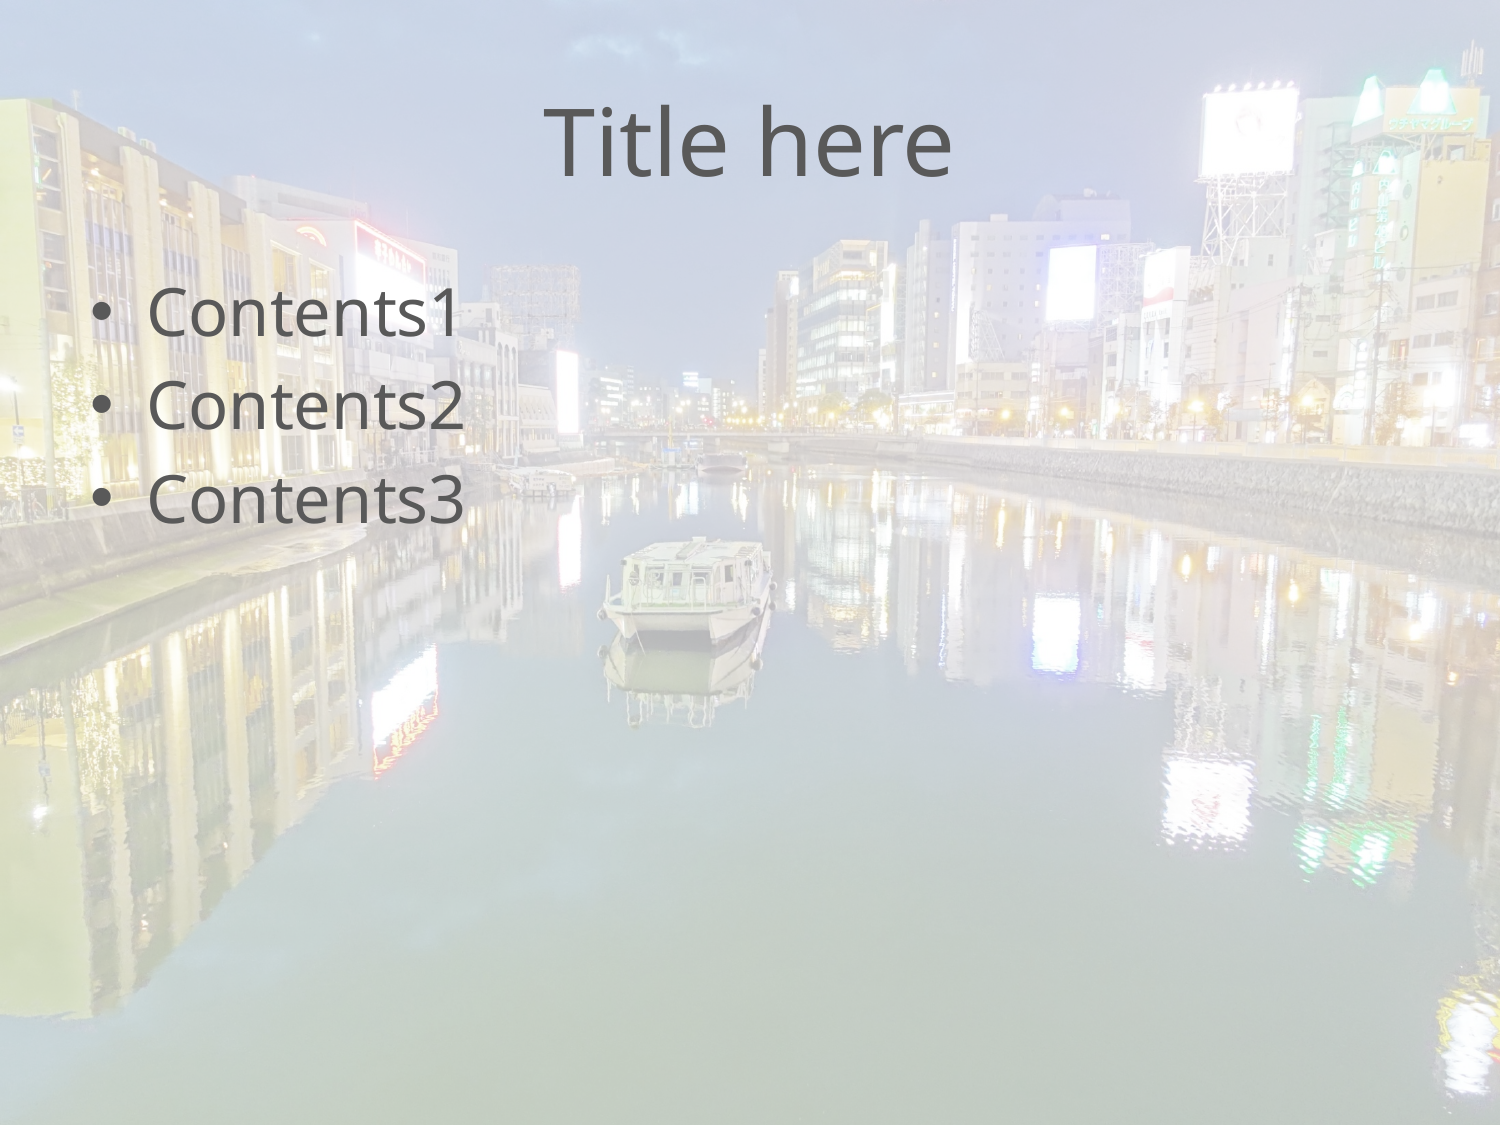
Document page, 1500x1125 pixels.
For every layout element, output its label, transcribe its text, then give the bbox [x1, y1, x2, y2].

list Contents1 Contents2 Contents3 [75, 262, 1425, 1005]
title Title here [75, 45, 1425, 233]
text_box [0, 0, 1500, 1125]
